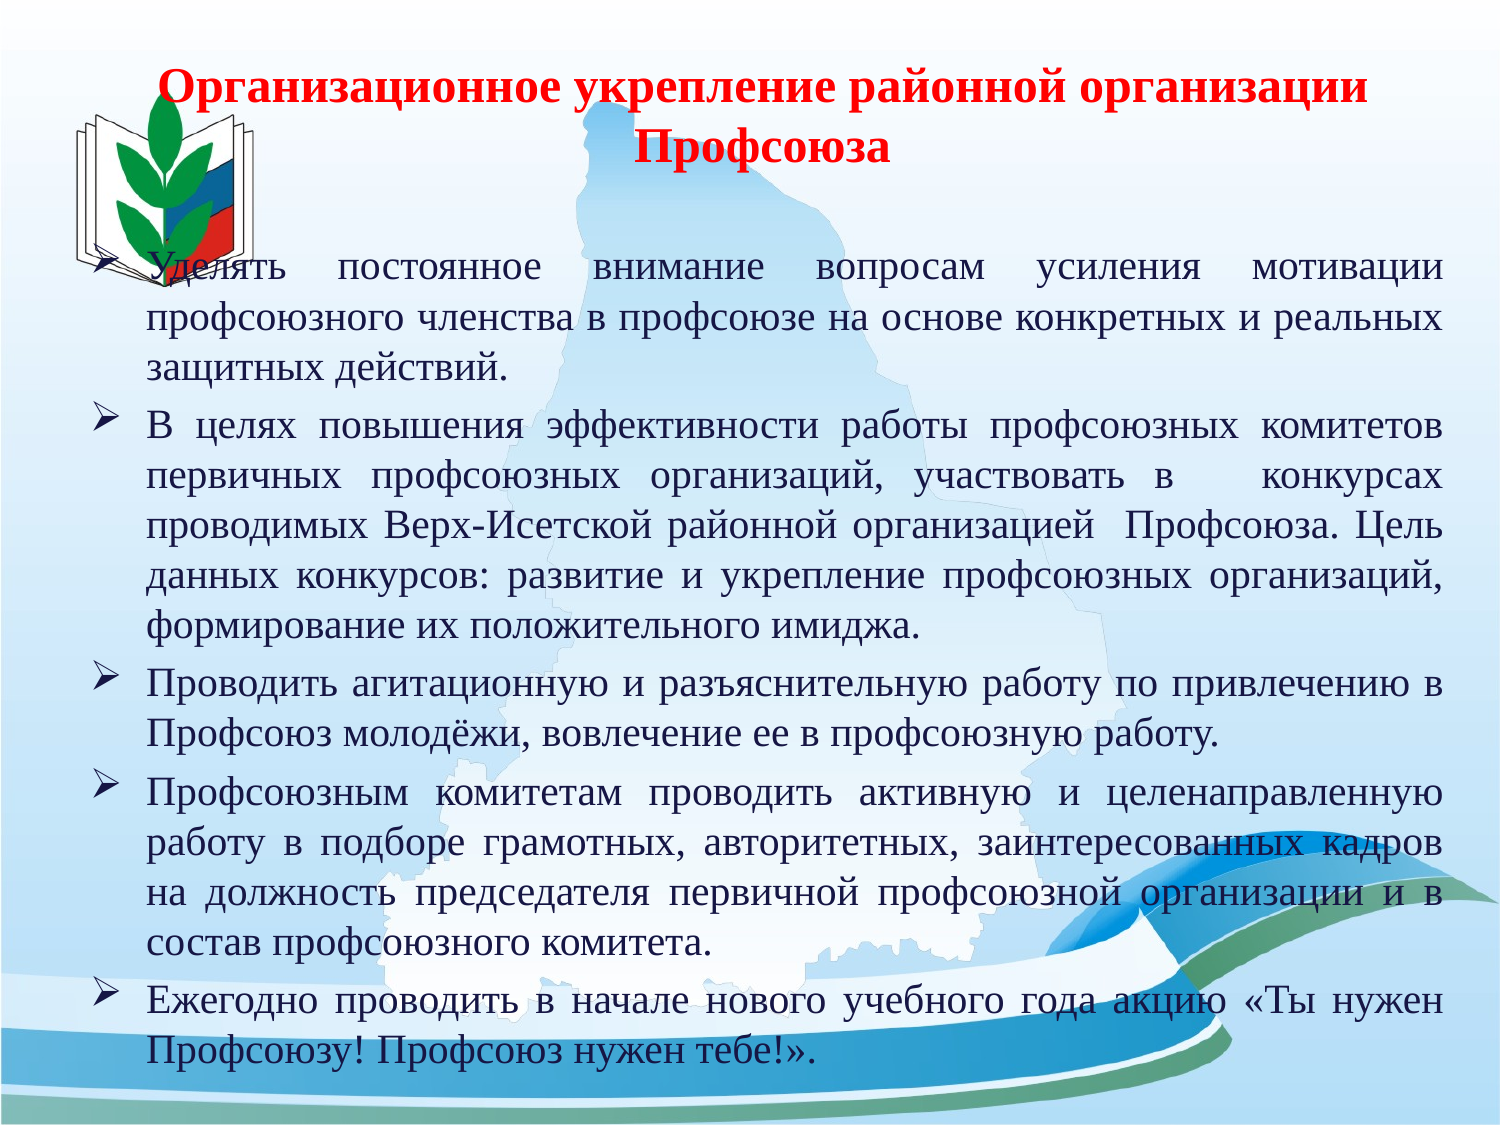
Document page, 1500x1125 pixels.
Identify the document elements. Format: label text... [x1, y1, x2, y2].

picture [0, 0, 1500, 1125]
title Организационное укрепление районной организации Профсоюза [100, 45, 1425, 172]
list Уделять постоянное внимание вопросам усиления мотивации профсоюзного членства в профсоюзе на основе конкретных и реальных защитных действий. В целях повышения эффективности работы профсоюзных комитетов первичных профсоюзных организаций, участвовать в конкурсах проводимых Верх-Исетской районной организацией Профсоюза. Цель данных конкурсов: развитие и укрепление профсоюзных организаций, формирование их положительного имиджа. Проводить агитационную и разъяснительную работу по привлечению в Профсоюз молодёжи, вовлечение ее в профсоюзную работу. Профсоюзным комитетам проводить активную и целенаправленную работу в подборе грамотных, авторитетных, заинтересованных кадров на должность председателя первичной профсоюзной организации и в состав профсоюзного комитета. Ежегодно проводить в начале нового учебного года акцию «Ты нужен Профсоюзу! Профсоюз нужен тебе!». [75, 172, 1459, 1094]
